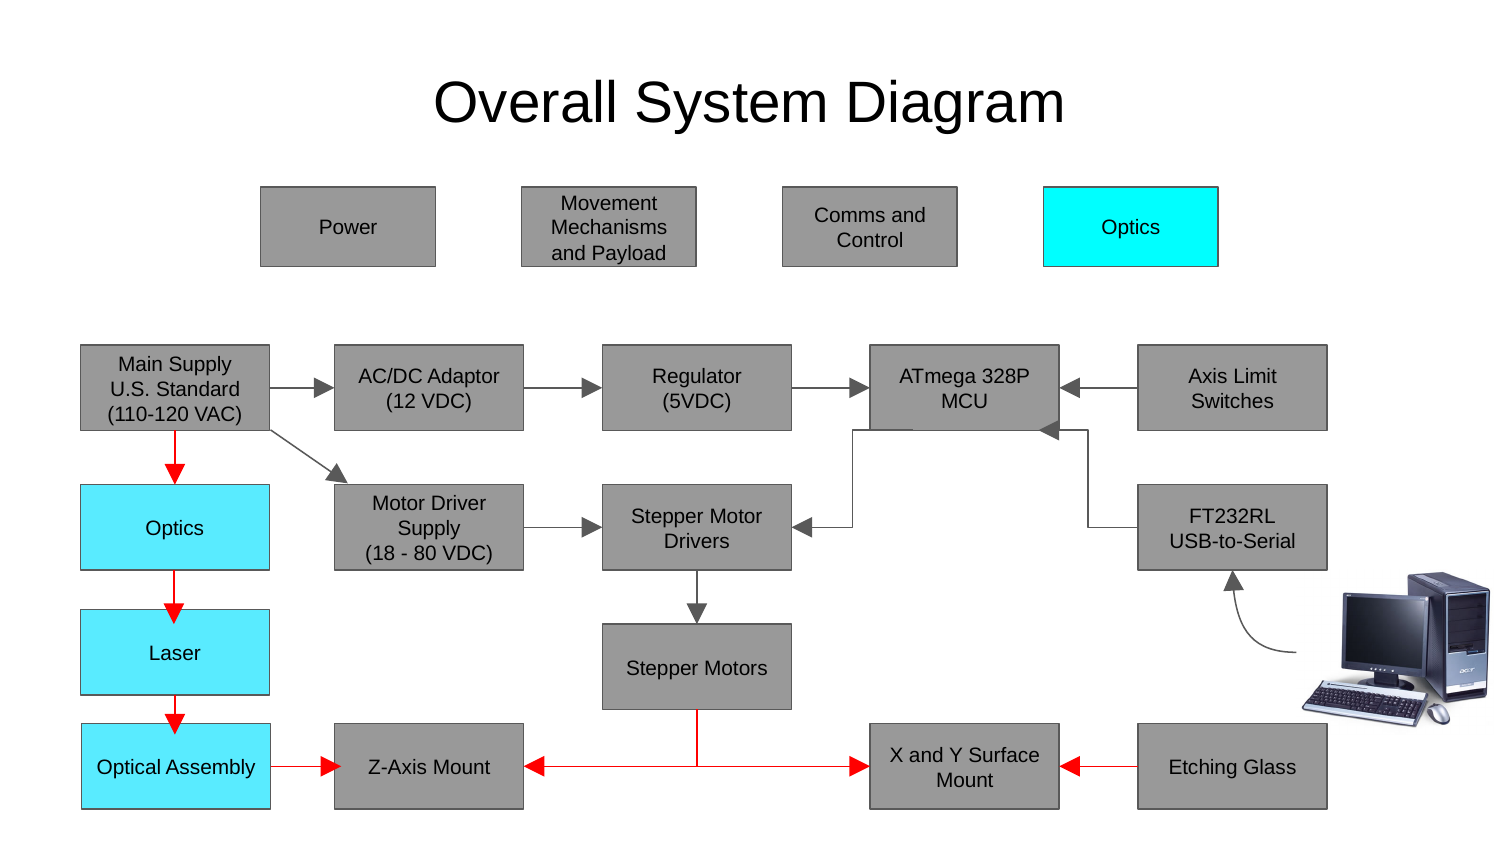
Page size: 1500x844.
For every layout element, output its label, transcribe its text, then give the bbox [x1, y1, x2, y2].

text_box Stepper Motor Drivers [602, 484, 792, 570]
text_box Motor Driver Supply (18 - 80 VDC) [334, 484, 524, 570]
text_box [754, 651, 813, 825]
text_box Z-Axis Mount [334, 723, 524, 809]
text_box ATmega 328P MCU [870, 345, 1060, 431]
title Overall System Diagram [51, 49, 1449, 143]
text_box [791, 430, 913, 528]
text_box Axis Limit Switches [1137, 345, 1328, 431]
text_box FT232RL USB-to-Serial [1137, 484, 1328, 570]
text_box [1038, 430, 1139, 528]
text_box Optics [1043, 186, 1219, 267]
text_box Main Supply U.S. Standard (110-120 VAC) [80, 345, 270, 431]
text_box X and Y Surface Mount [870, 723, 1060, 809]
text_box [1232, 569, 1297, 653]
text_box Laser [80, 609, 270, 695]
picture [1296, 569, 1494, 735]
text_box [581, 650, 639, 825]
text_box Etching Glass [1137, 723, 1328, 809]
text_box Comms and Control [782, 186, 958, 267]
text_box Optics [80, 484, 270, 570]
text_box Regulator (5VDC) [602, 345, 792, 431]
text_box AC/DC Adaptor (12 VDC) [334, 345, 524, 431]
text_box Stepper Motors [602, 624, 792, 710]
text_box Power [260, 186, 436, 267]
text_box Optical Assembly [81, 723, 271, 809]
text_box Movement Mechanisms and Payload [521, 186, 697, 267]
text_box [270, 429, 348, 484]
